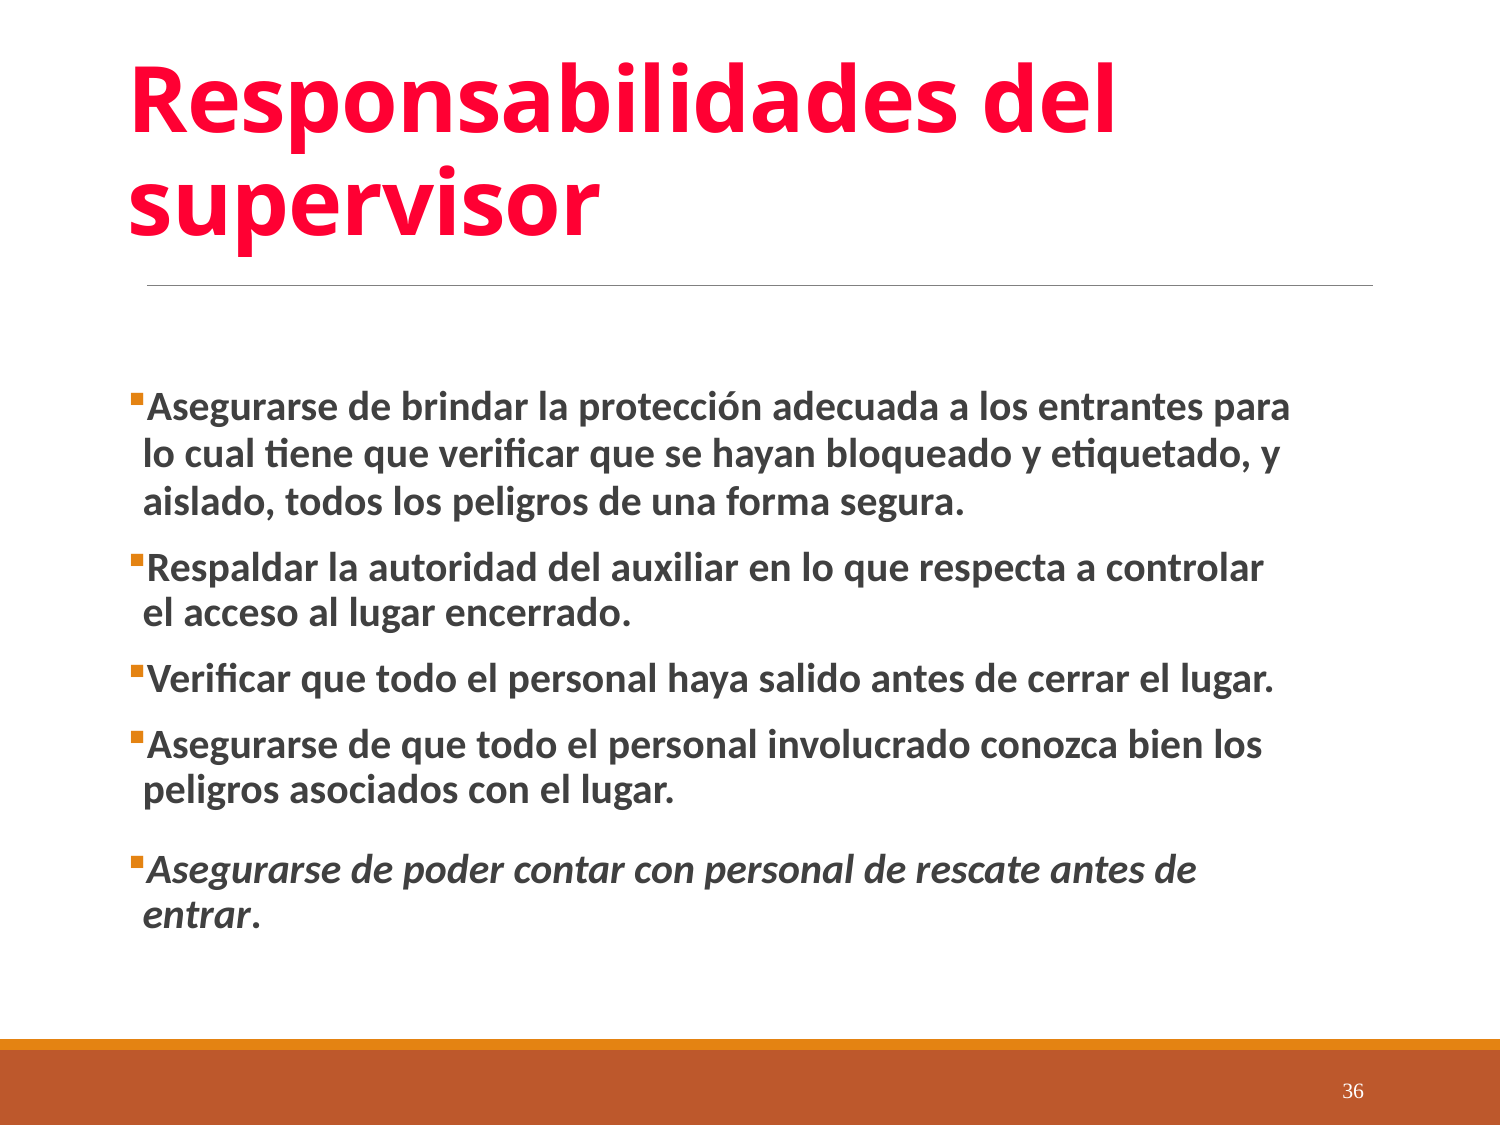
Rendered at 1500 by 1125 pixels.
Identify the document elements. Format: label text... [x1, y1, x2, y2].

title Responsabilidades del supervisor [112, 24, 1388, 264]
list Asegurarse de brindar la protección adecuada a los entrantes para lo cual tiene que verificar que se hayan bloqueado y etiquetado, y aislado, todos los peligros de una forma segura. Respaldar la autoridad del auxiliar en lo que respecta a controlar el acceso al lugar encerrado. Verificar que todo el personal haya salido antes de cerrar el lugar. Asegurarse de que todo el personal involucrado conozca bien los peligros asociados con el lugar. Asegurarse de poder contar con personal de rescate antes de entrar. [112, 375, 1312, 1125]
slide_number 36 [1217, 1059, 1380, 1120]
